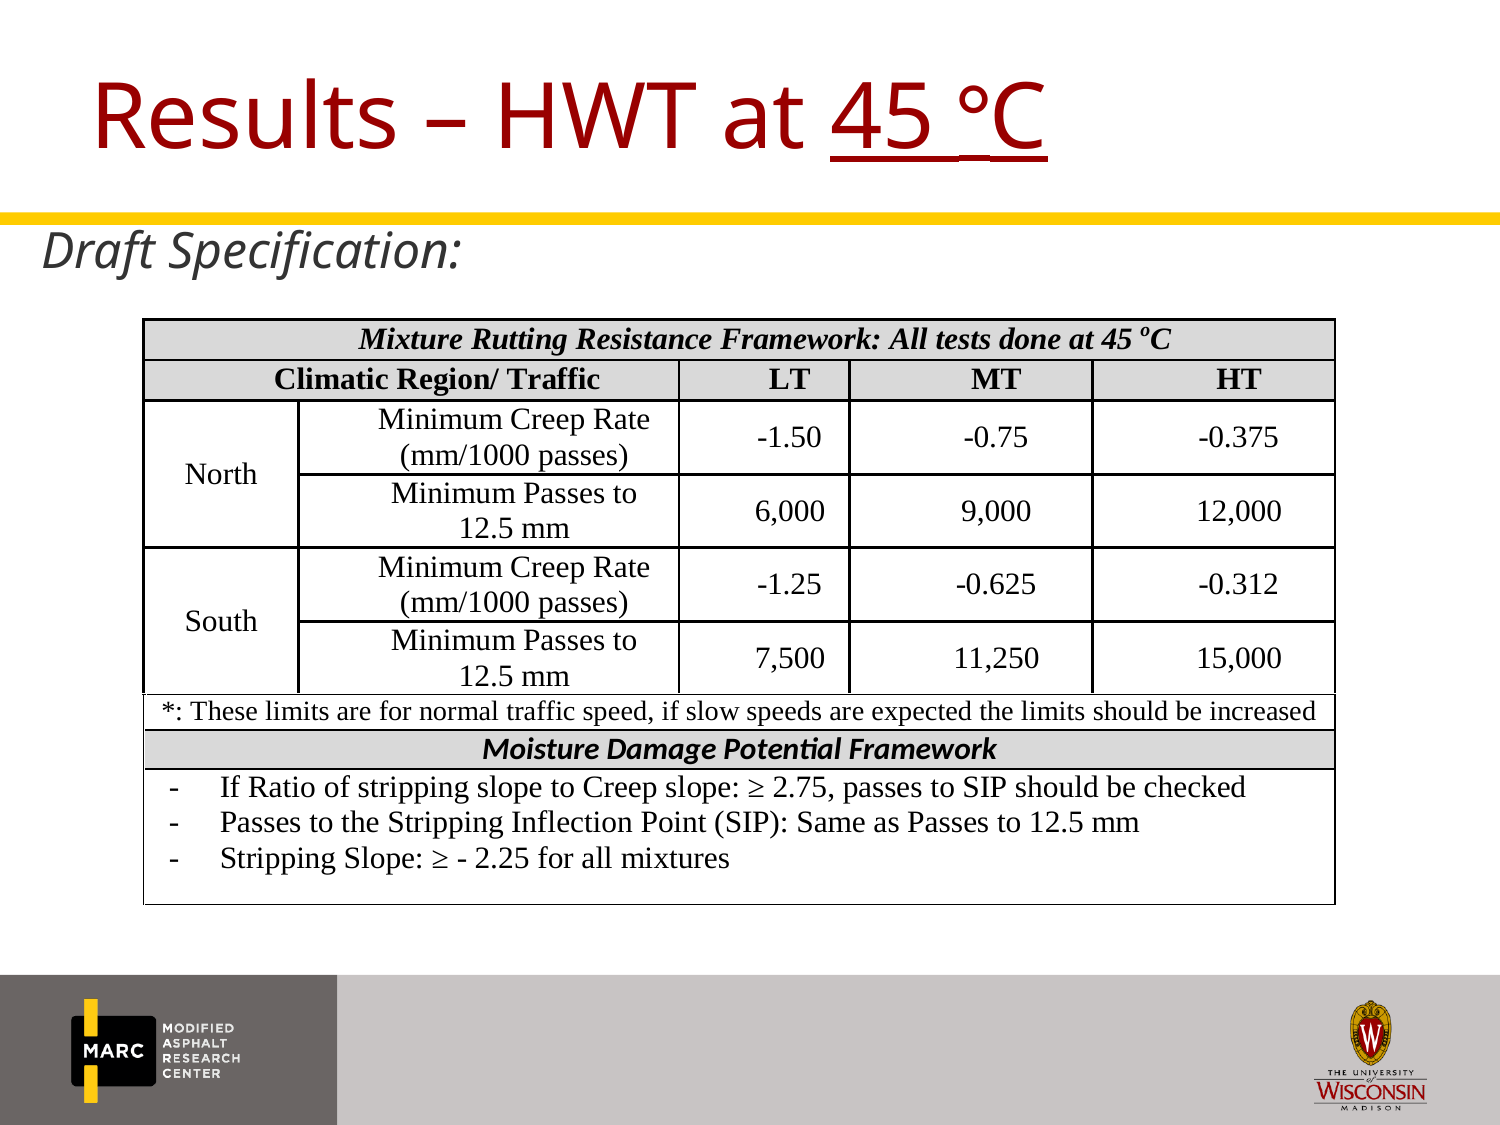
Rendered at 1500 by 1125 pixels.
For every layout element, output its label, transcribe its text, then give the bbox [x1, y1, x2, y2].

picture [1314, 998, 1427, 1112]
list Draft Specification: [26, 210, 1468, 954]
picture [67, 994, 243, 1107]
picture [74, 317, 1407, 974]
title Results – HWT at 45 °C [75, 48, 1425, 191]
